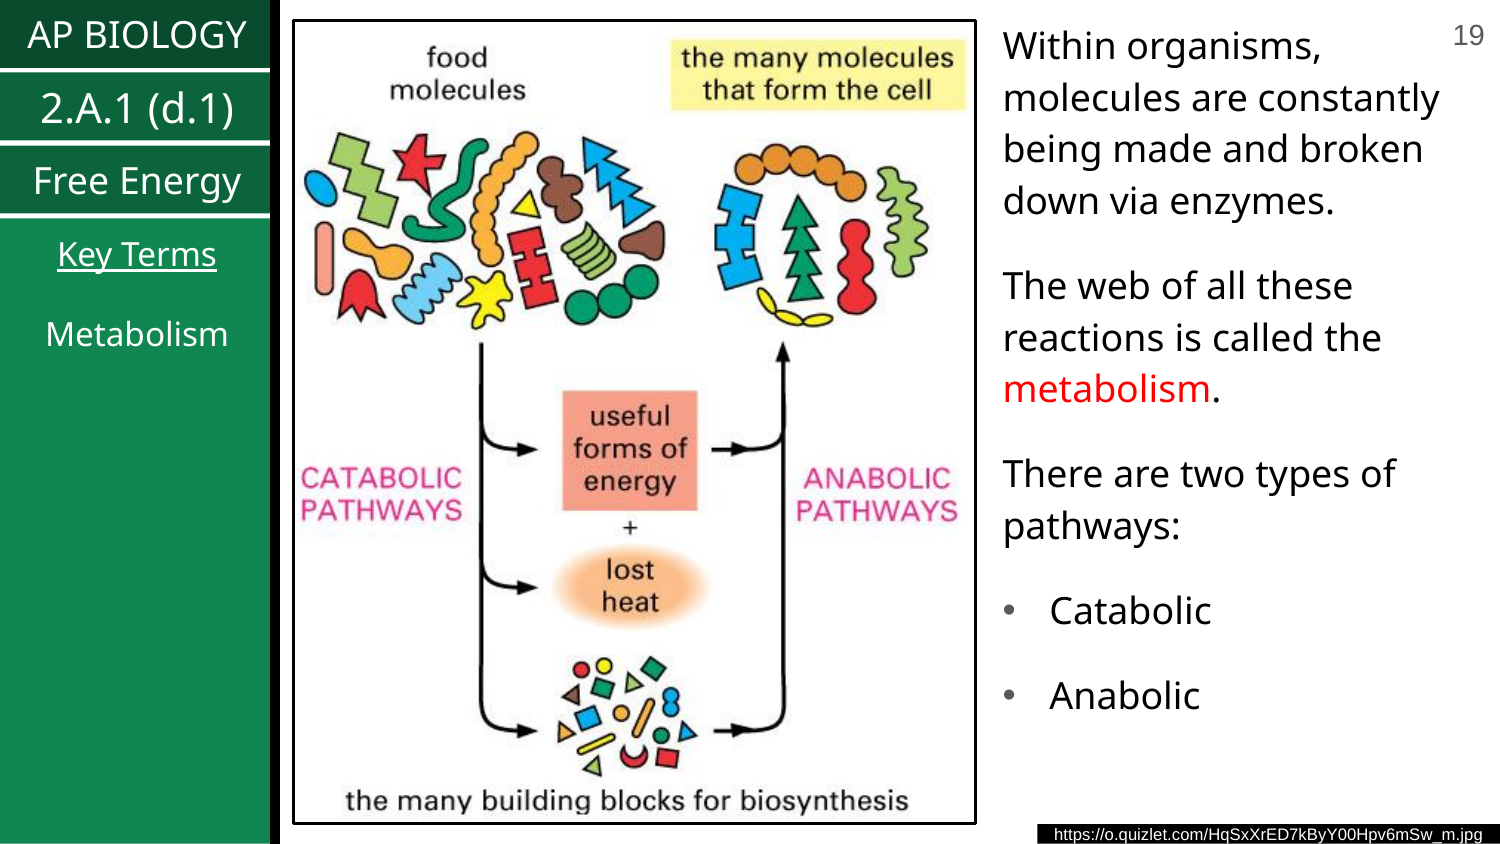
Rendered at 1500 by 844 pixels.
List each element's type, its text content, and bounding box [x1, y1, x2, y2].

text_box 2.A.1 (d.1) [0, 72, 270, 141]
text_box 19 [1409, 1, 1500, 67]
list Within organisms, molecules are constantly being made and broken down via enzymes. The web of all these reactions is called the metabolism. There are two types of pathways: Catabolic Anabolic [987, 0, 1483, 672]
picture [294, 21, 974, 823]
text_box [270, 0, 280, 844]
text_box Free Energy [0, 145, 270, 214]
text_box Key Terms Metabolism [0, 218, 270, 844]
text_box AP BIOLOGY [0, 0, 270, 68]
text_box https://o.quizlet.com/HqSxXrED7kByY00Hpv6mSw_m.jpg [1037, 824, 1500, 844]
